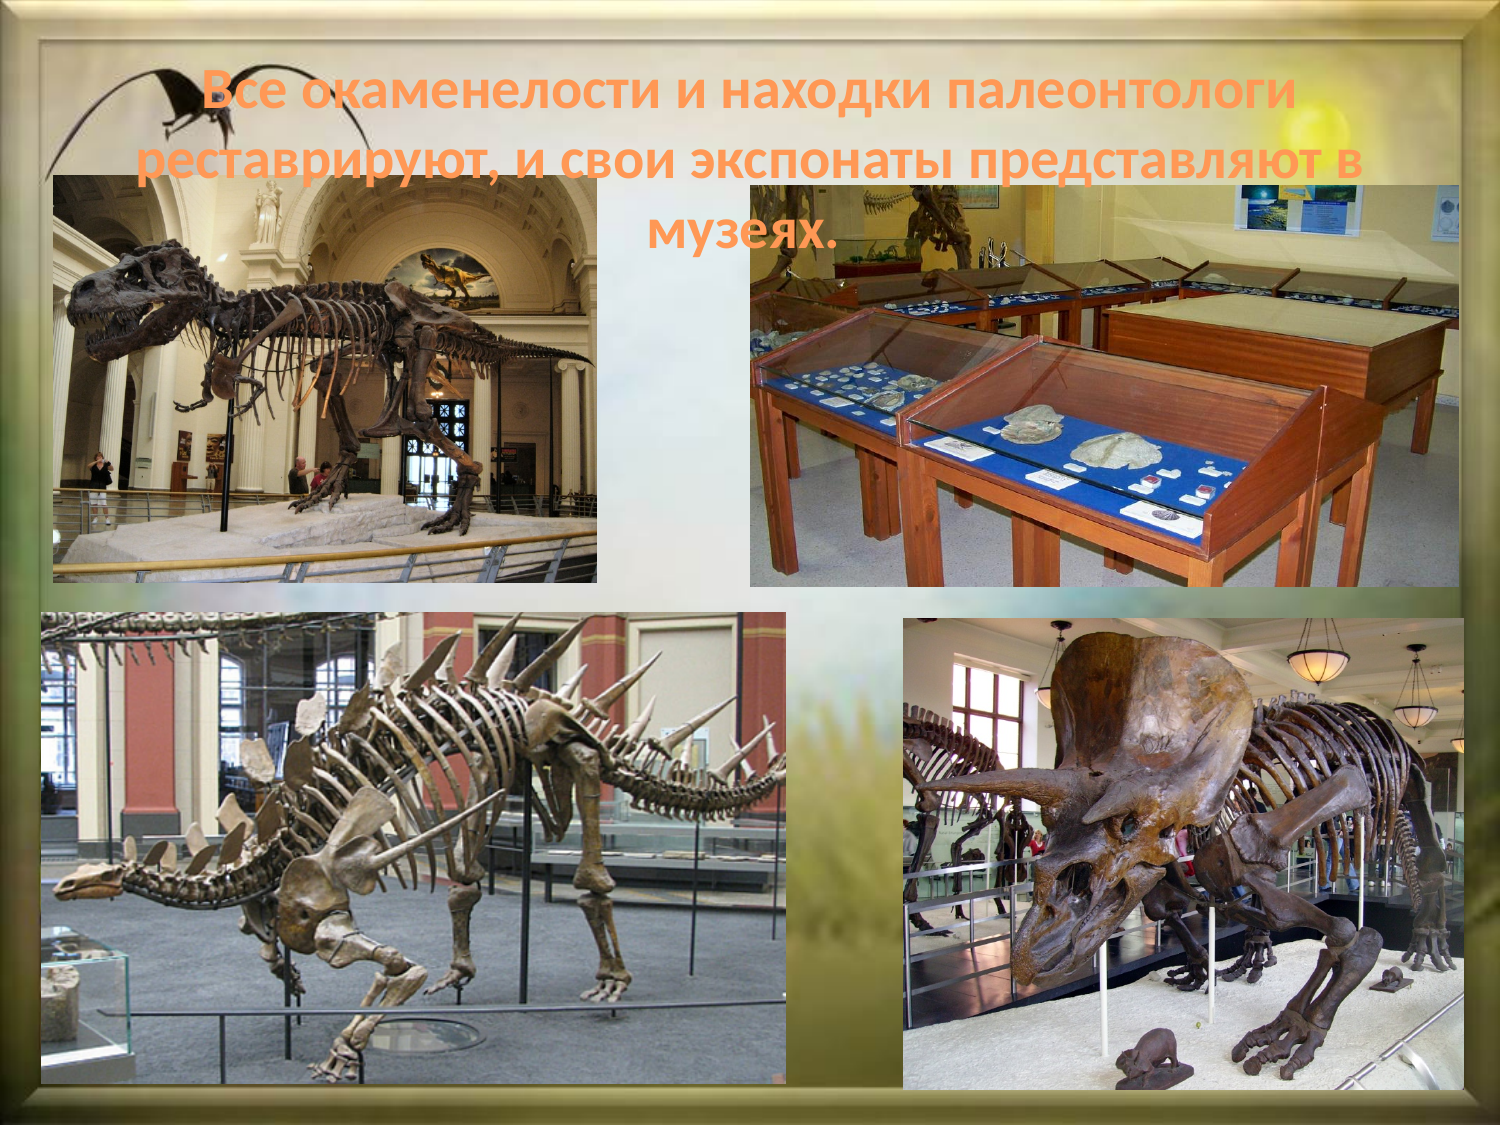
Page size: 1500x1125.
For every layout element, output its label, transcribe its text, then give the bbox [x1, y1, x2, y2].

text_box Все окаменелости и находки палеонтологи реставрируют, и свои экспонаты представляют в музеях. [41, 42, 1459, 268]
picture [0, 0, 1500, 1125]
